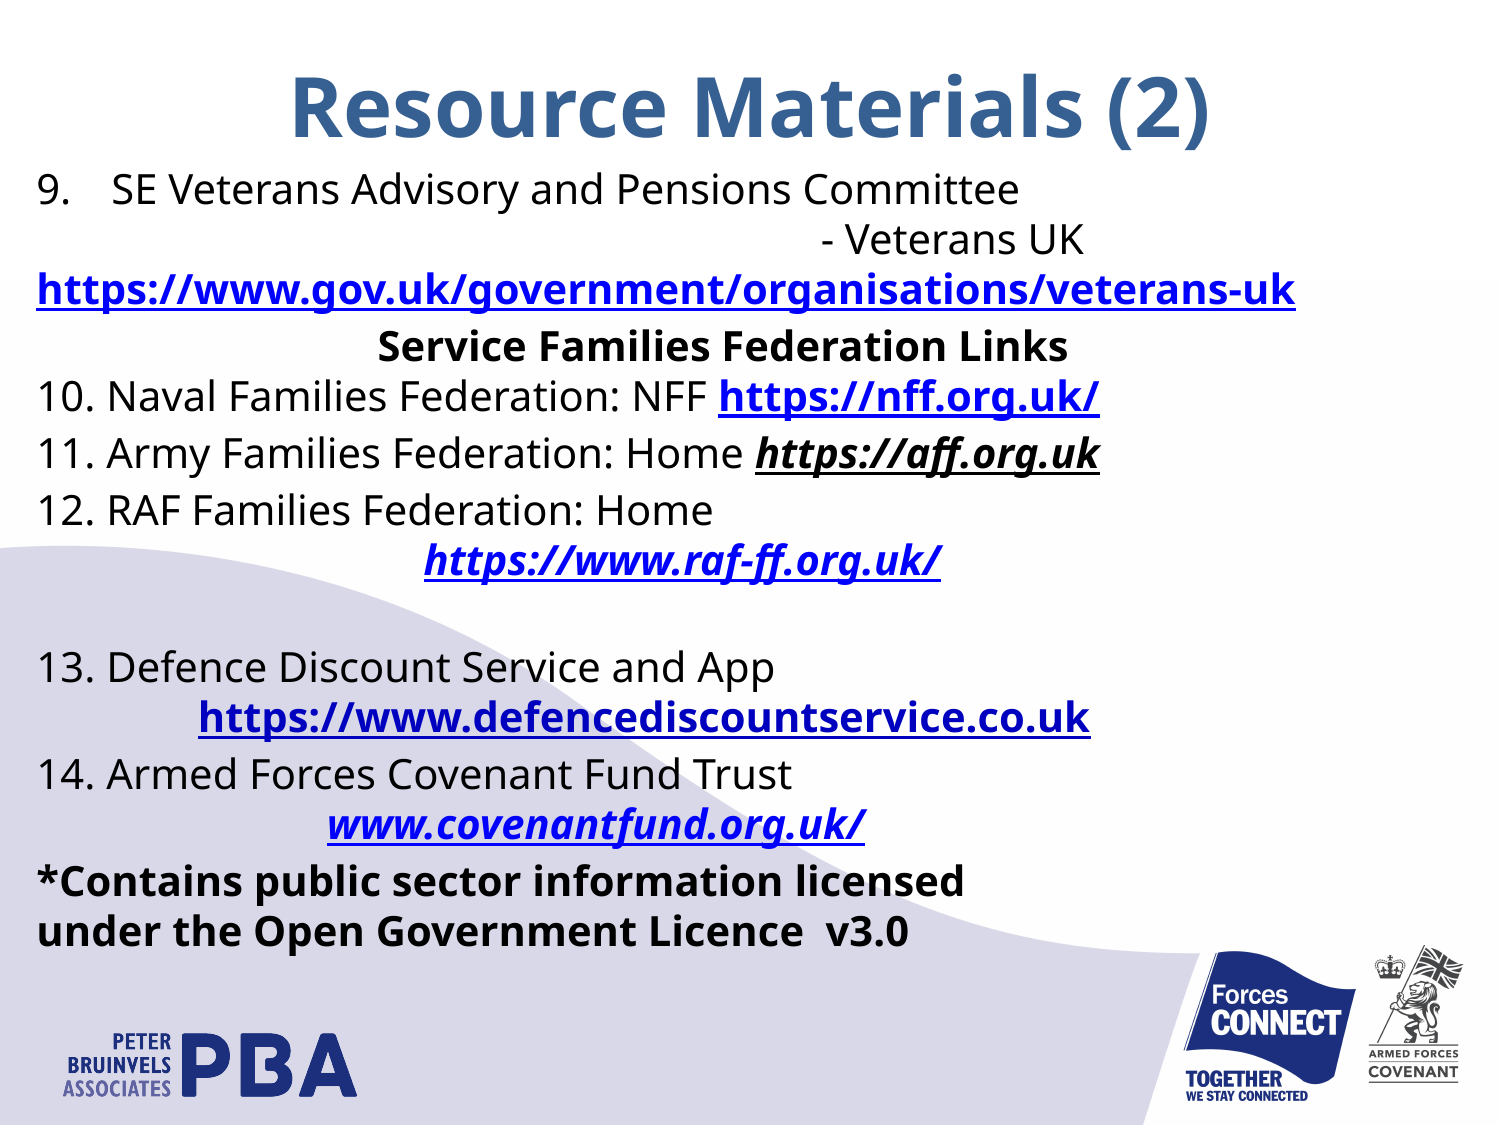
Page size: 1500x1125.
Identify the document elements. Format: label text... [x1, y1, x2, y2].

text_box Resource Materials (2) [74, 53, 1425, 155]
picture [0, 281, 1500, 1125]
text_box SE Veterans Advisory and Pensions Committee - Veterans UK https://www.gov.uk/government/organisations/veterans-uk Service Families Federation Links 10. Naval Families Federation: NFF https://nff.org.uk/ 11. Army Families Federation: Home https://aff.org.uk 12. RAF Families Federation: Home https://www.raf-ff.org.uk/ 13. Defence Discount Service and App https://www.defencediscountservice.co.uk 14. Armed Forces Covenant Fund Trust www.covenantfund.org.uk/ *Contains public sector information licensed under the Open Government Licence v3.0 [21, 155, 1425, 1013]
